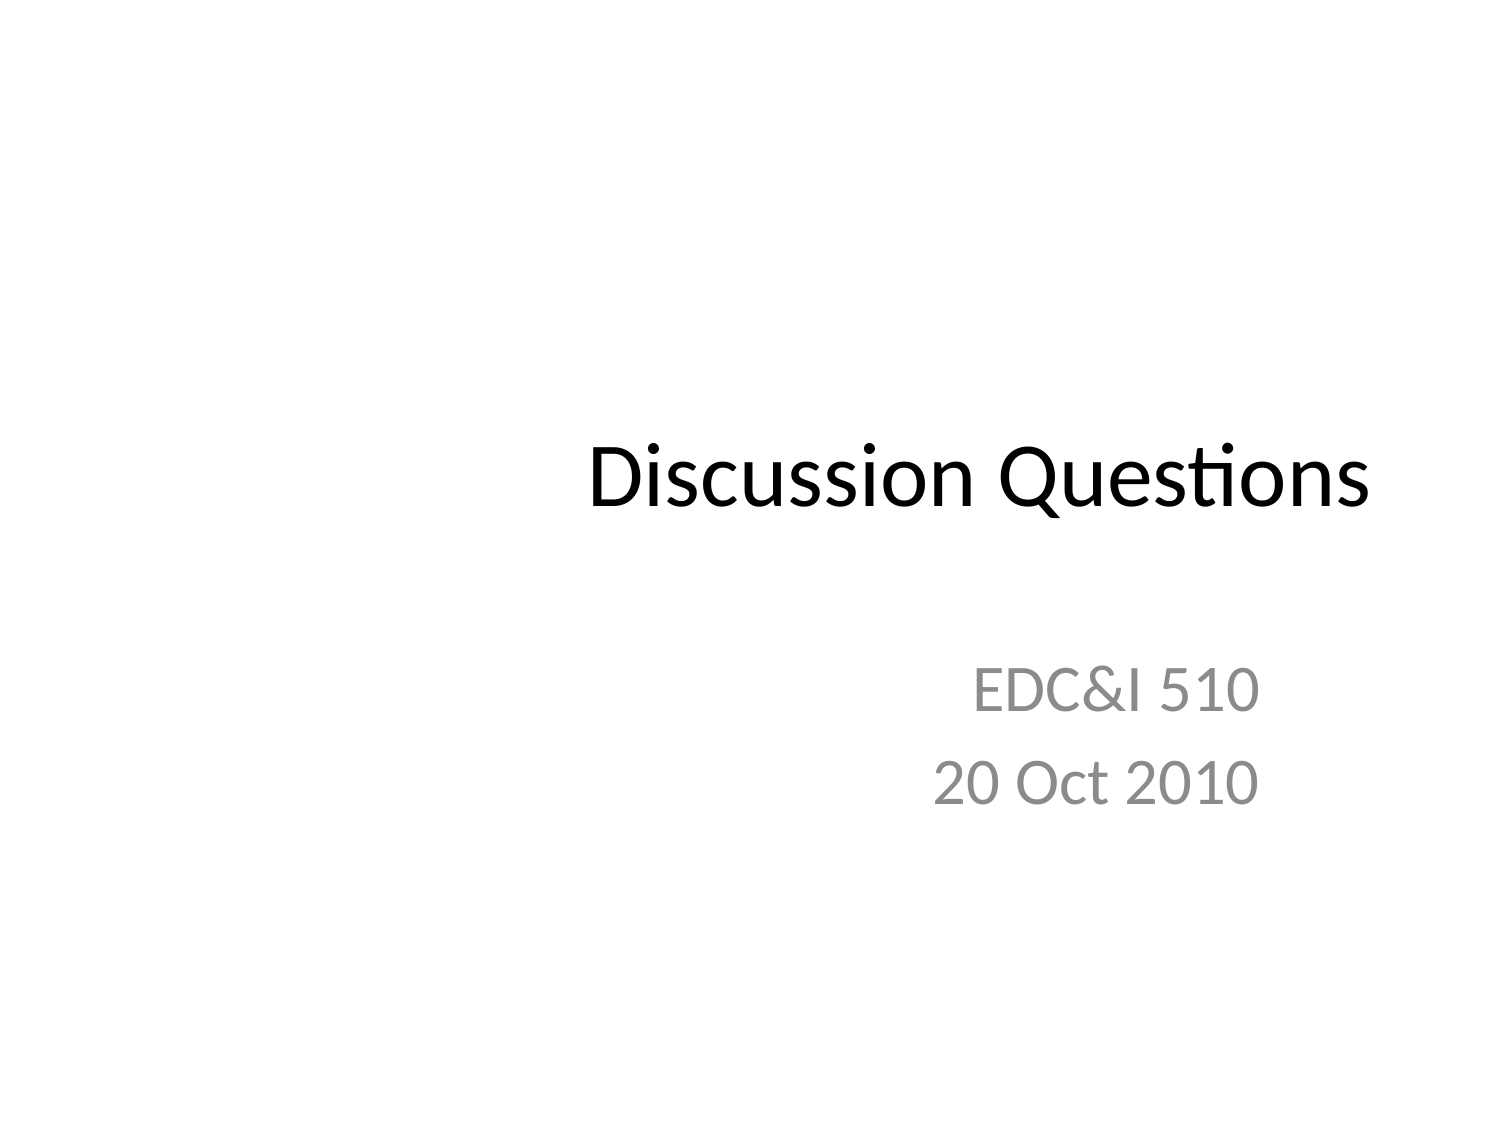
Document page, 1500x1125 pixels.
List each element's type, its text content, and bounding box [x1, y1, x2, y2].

title Discussion Questions [112, 349, 1388, 591]
subtitle EDC&I 510 20 Oct 2010 [225, 637, 1275, 925]
